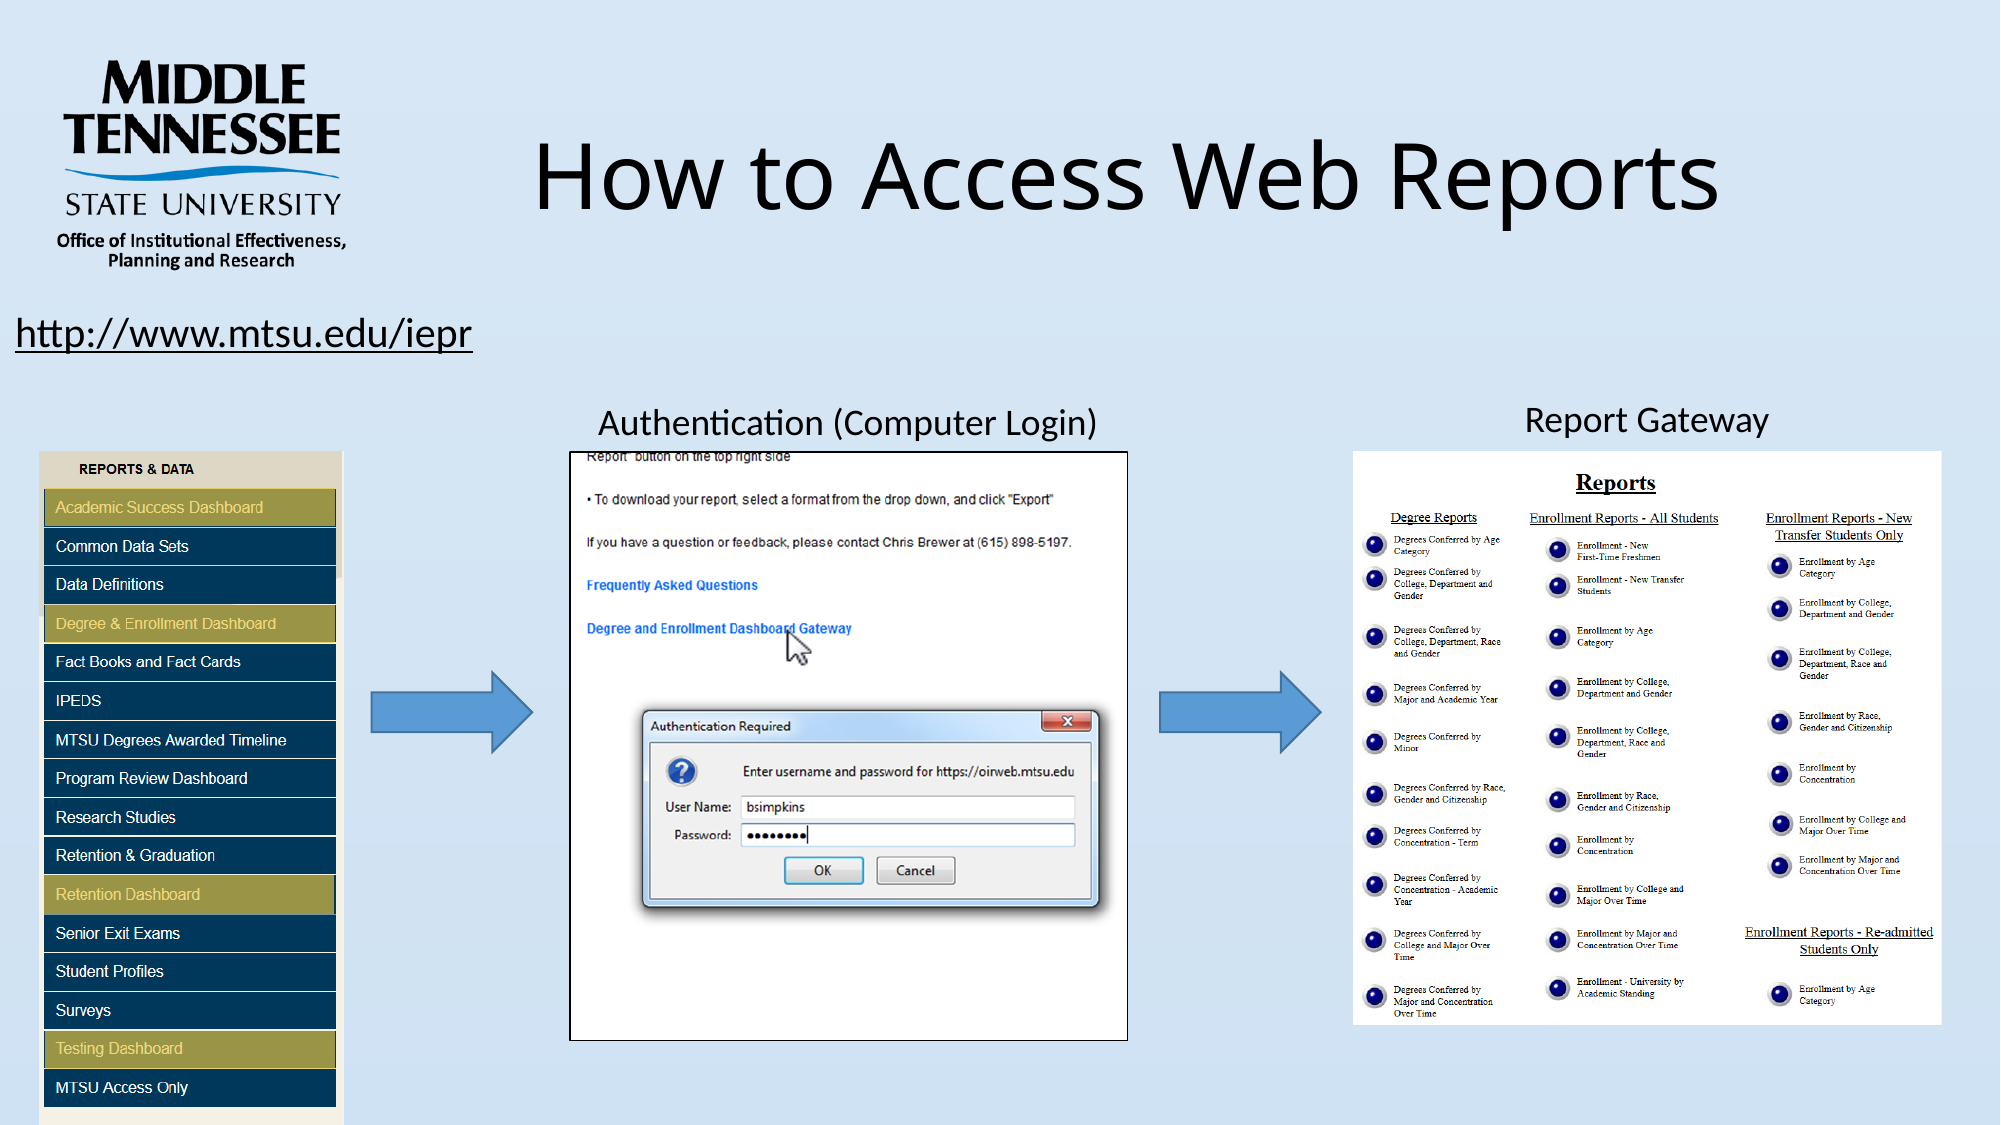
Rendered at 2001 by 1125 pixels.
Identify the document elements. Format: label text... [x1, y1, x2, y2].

picture [39, 451, 344, 1125]
text_box Authentication (Computer Login) [583, 390, 1114, 451]
title How to Access Web Reports [369, 70, 1990, 289]
picture [569, 451, 1128, 1041]
list http://www.mtsu.edu/iepr [0, 304, 703, 365]
text_box [370, 669, 534, 755]
text_box [1159, 669, 1323, 755]
picture [1353, 451, 1942, 1025]
text_box Report Gateway [1510, 387, 1785, 448]
picture [39, 0, 369, 305]
